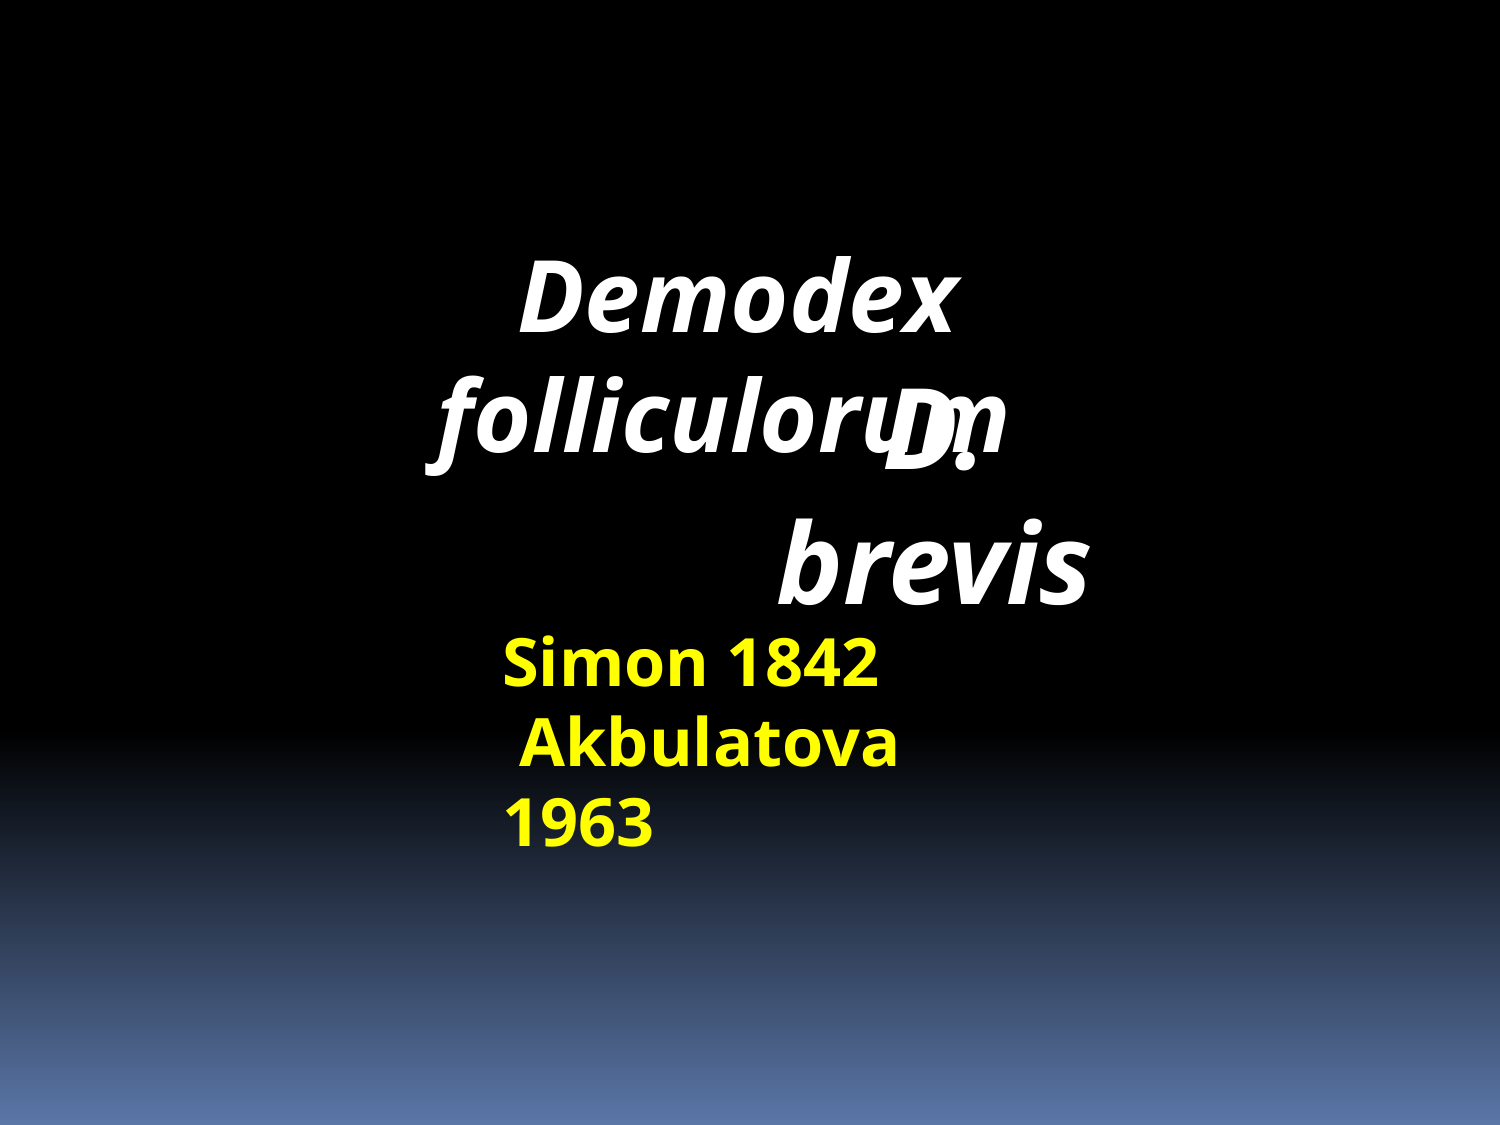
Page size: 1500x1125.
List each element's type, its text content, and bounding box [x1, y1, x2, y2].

text_box D. brevis [699, 349, 1170, 635]
text_box Demodex folliculorum [212, 224, 1263, 480]
text_box Simon 1842 Akbulatova 1963 [487, 612, 1063, 948]
